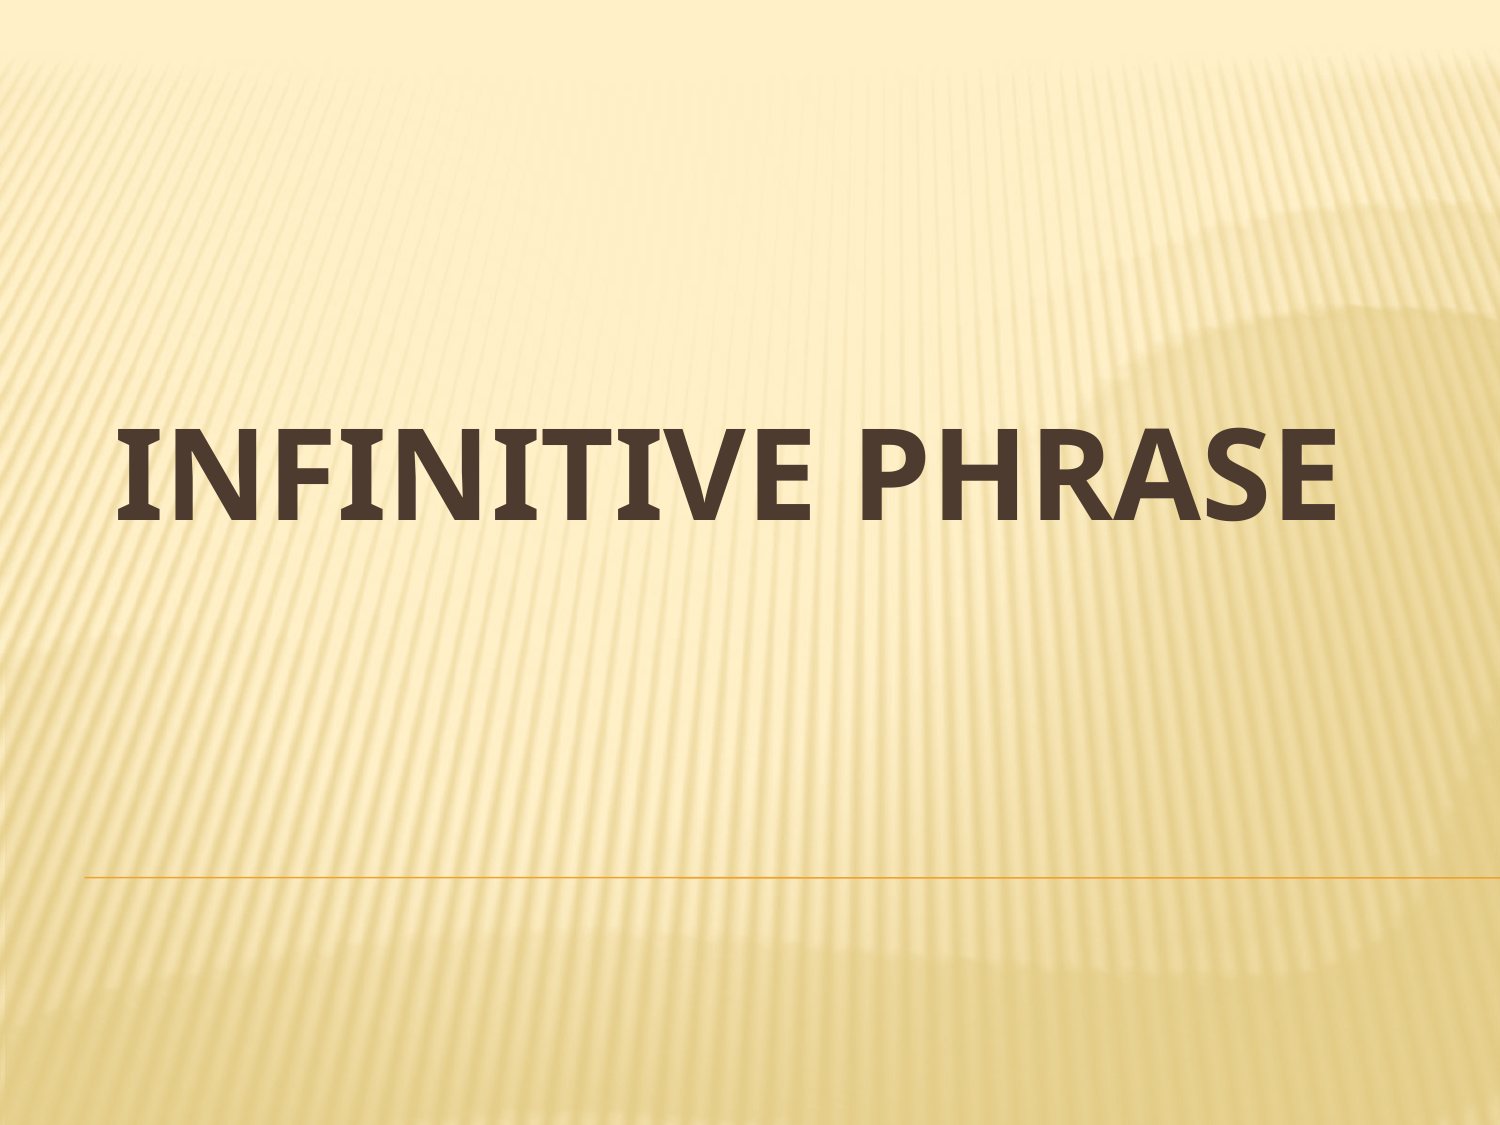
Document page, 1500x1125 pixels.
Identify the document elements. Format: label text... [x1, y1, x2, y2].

title Infinitive PhRase [100, 385, 1436, 586]
